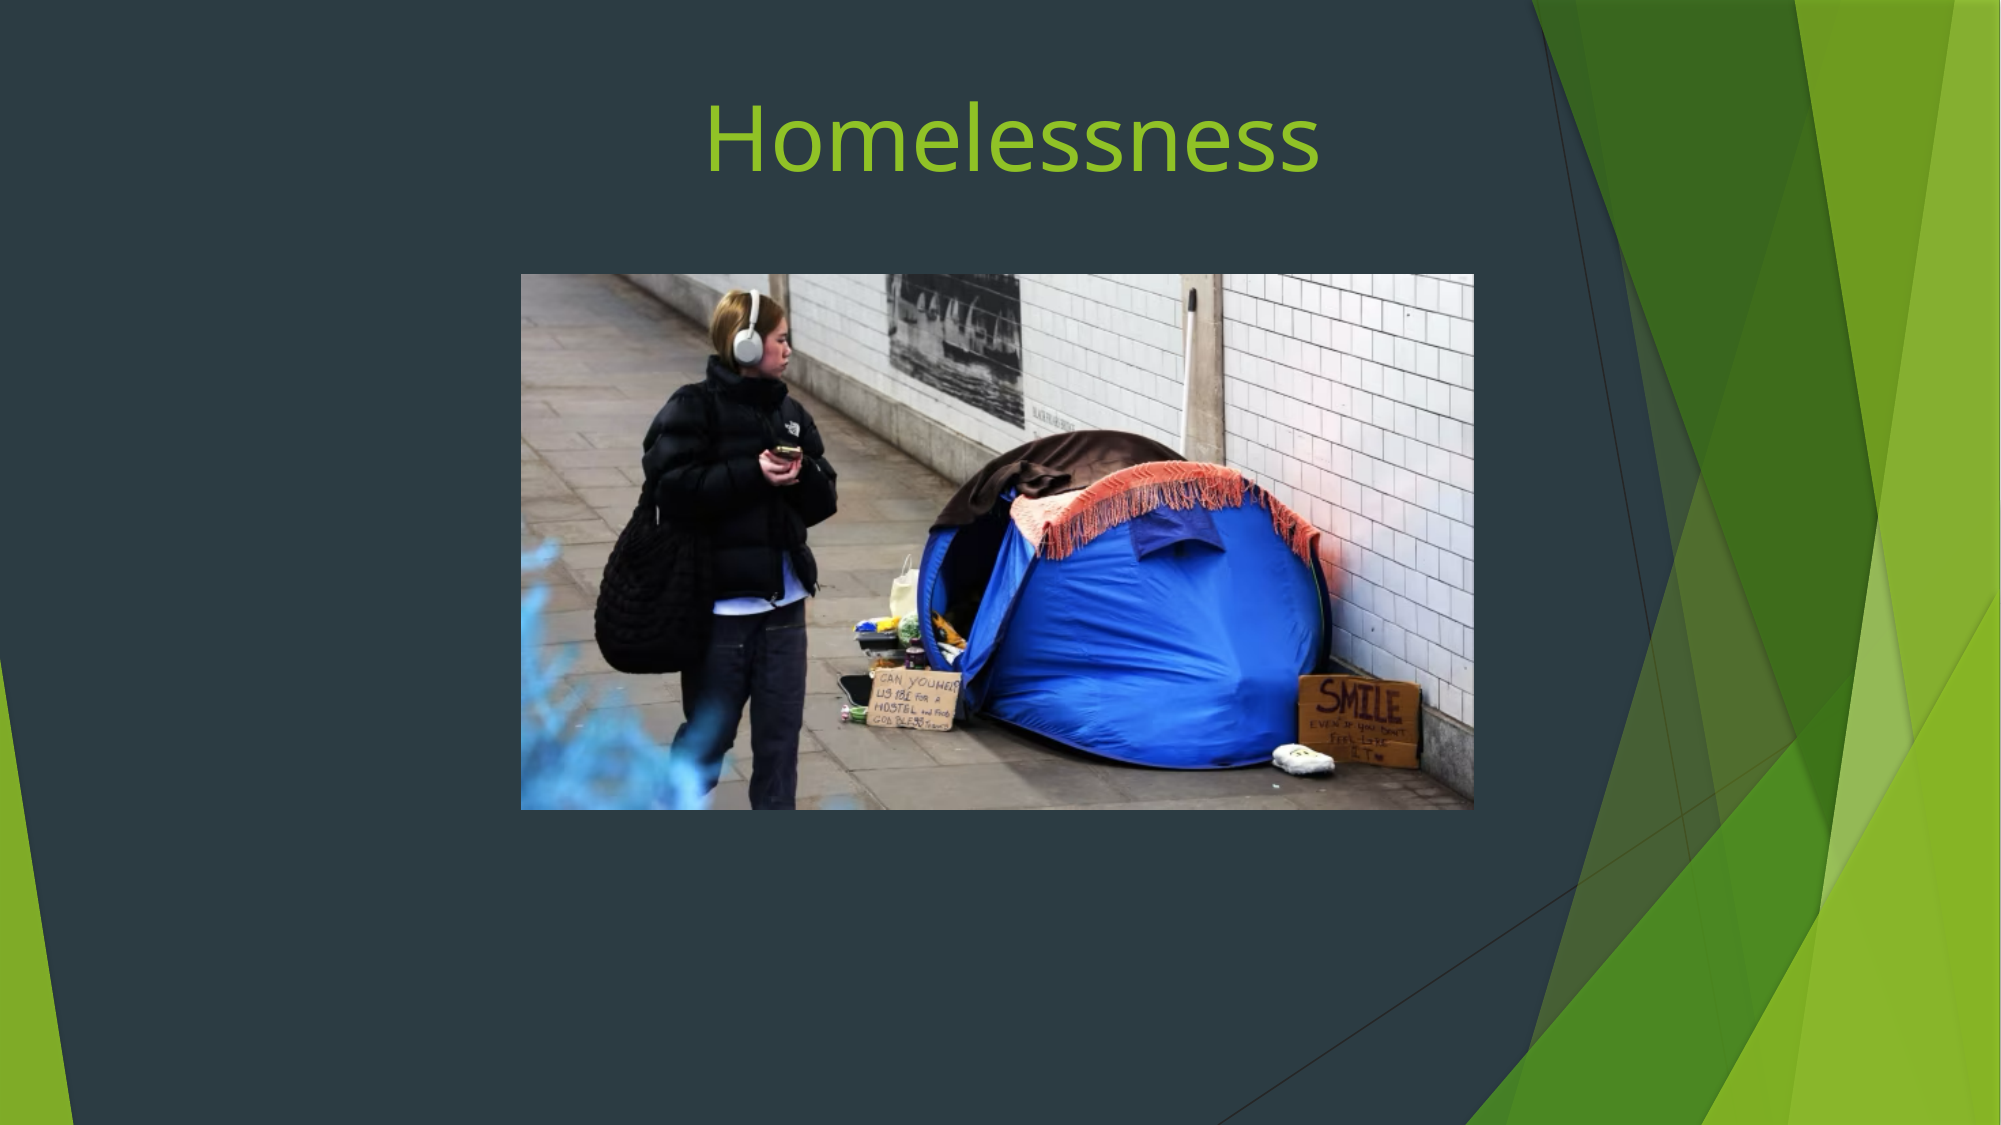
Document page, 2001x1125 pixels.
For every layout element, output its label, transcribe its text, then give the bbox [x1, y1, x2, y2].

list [521, 273, 1474, 810]
title Homelessness [225, 71, 1800, 316]
